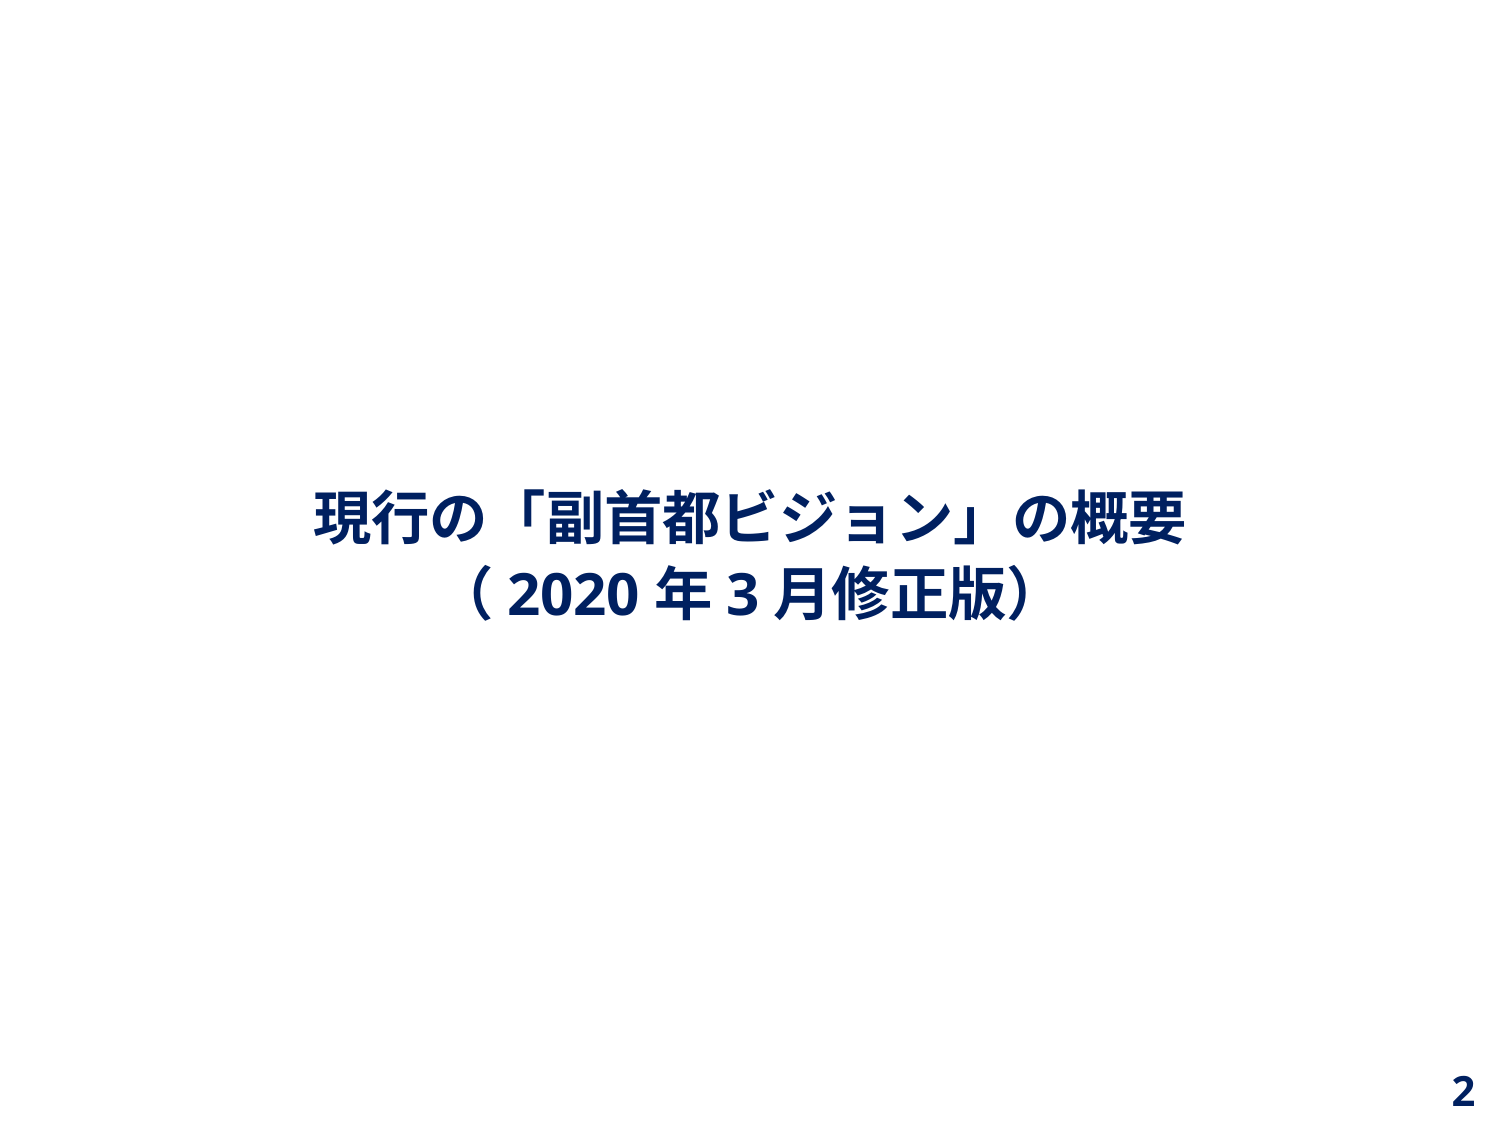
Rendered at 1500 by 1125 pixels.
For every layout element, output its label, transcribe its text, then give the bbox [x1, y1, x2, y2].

text_box 2 [1418, 1050, 1499, 1125]
text_box 現行の「副首都ビジョン」の概要 （2020年3月修正版） [0, 468, 1500, 649]
